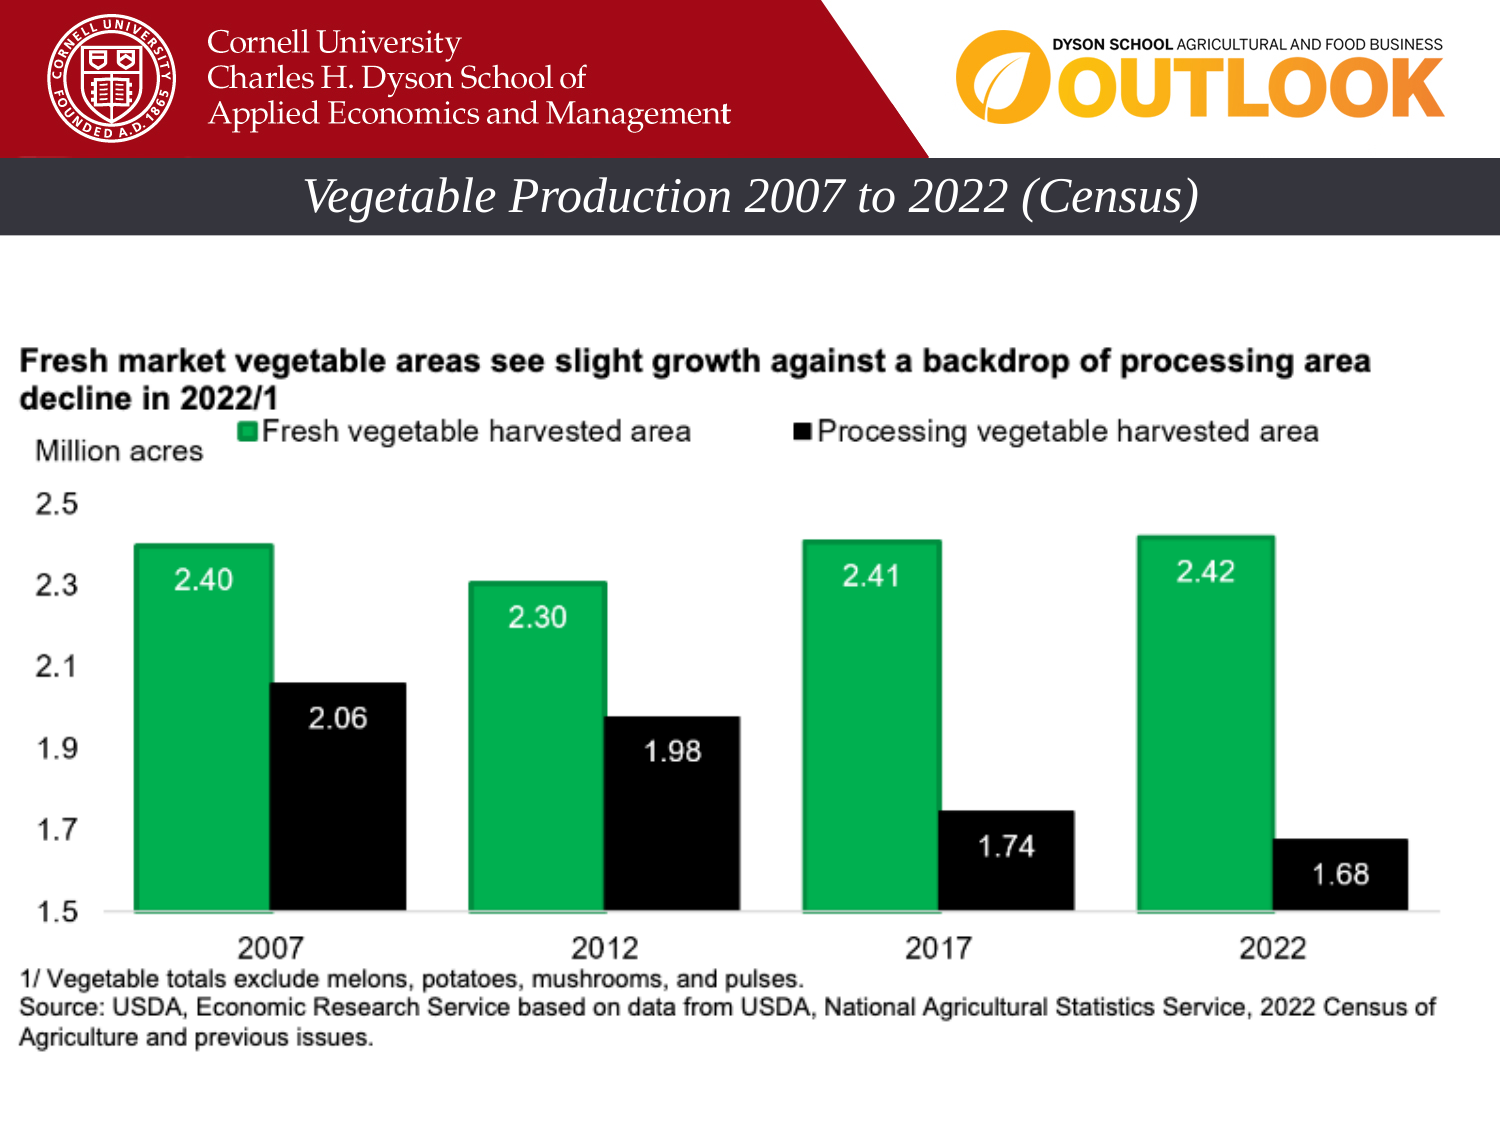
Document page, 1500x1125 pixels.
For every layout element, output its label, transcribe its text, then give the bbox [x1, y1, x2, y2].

picture [12, 346, 1466, 1063]
picture [0, 0, 1500, 158]
text_box Vegetable Production 2007 to 2022 (Census) [287, 155, 1275, 230]
